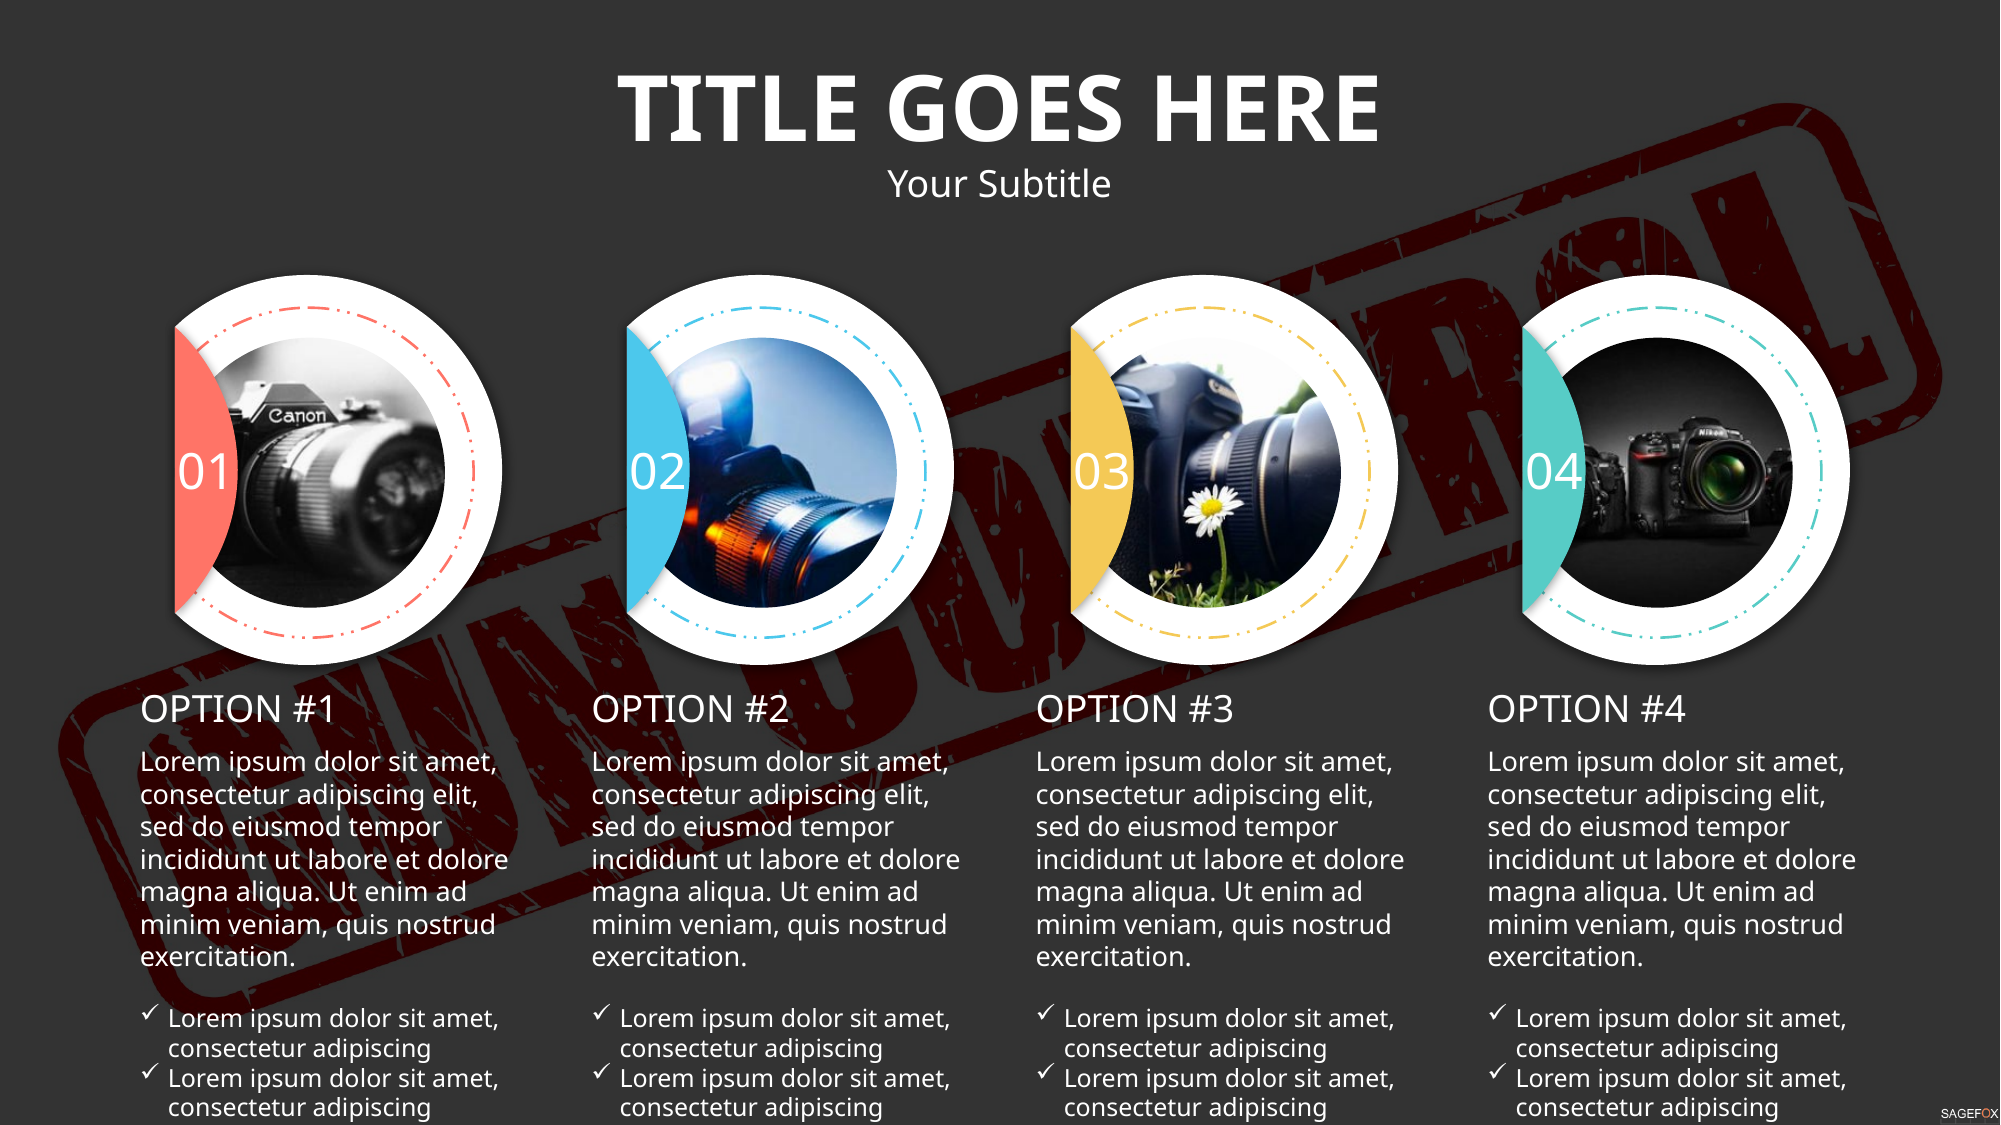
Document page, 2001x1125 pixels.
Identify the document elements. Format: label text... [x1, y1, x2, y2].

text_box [174, 274, 503, 665]
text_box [1070, 274, 1399, 665]
text_box OPTION #3 Lorem ipsum dolor sit amet, consectetur adipiscing elit, sed do eiusmod tempor incididunt ut labore et dolore magna aliqua. Ut enim ad minim veniam, quis nostrud exercitation. Lorem ipsum dolor sit amet, consectetur adipiscing Lorem ipsum dolor sit amet, consectetur adipiscing [1020, 677, 1432, 1125]
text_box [613, 326, 704, 614]
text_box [626, 274, 954, 665]
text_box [1522, 274, 1850, 665]
text_box OPTION #2 Lorem ipsum dolor sit amet, consectetur adipiscing elit, sed do eiusmod tempor incididunt ut labore et dolore magna aliqua. Ut enim ad minim veniam, quis nostrud exercitation. Lorem ipsum dolor sit amet, consectetur adipiscing Lorem ipsum dolor sit amet, consectetur adipiscing [576, 677, 988, 1125]
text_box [1057, 326, 1148, 614]
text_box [1509, 326, 1600, 614]
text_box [161, 326, 252, 614]
text_box OPTION #1 Lorem ipsum dolor sit amet, consectetur adipiscing elit, sed do eiusmod tempor incididunt ut labore et dolore magna aliqua. Ut enim ad minim veniam, quis nostrud exercitation. Lorem ipsum dolor sit amet, consectetur adipiscing Lorem ipsum dolor sit amet, consectetur adipiscing [124, 677, 536, 1125]
picture [0, 0, 2001, 1125]
text_box TITLE GOES HERE Your Subtitle [548, 42, 1452, 212]
text_box OPTION #4 Lorem ipsum dolor sit amet, consectetur adipiscing elit, sed do eiusmod tempor incididunt ut labore et dolore magna aliqua. Ut enim ad minim veniam, quis nostrud exercitation. Lorem ipsum dolor sit amet, consectetur adipiscing Lorem ipsum dolor sit amet, consectetur adipiscing [1472, 677, 1884, 1125]
